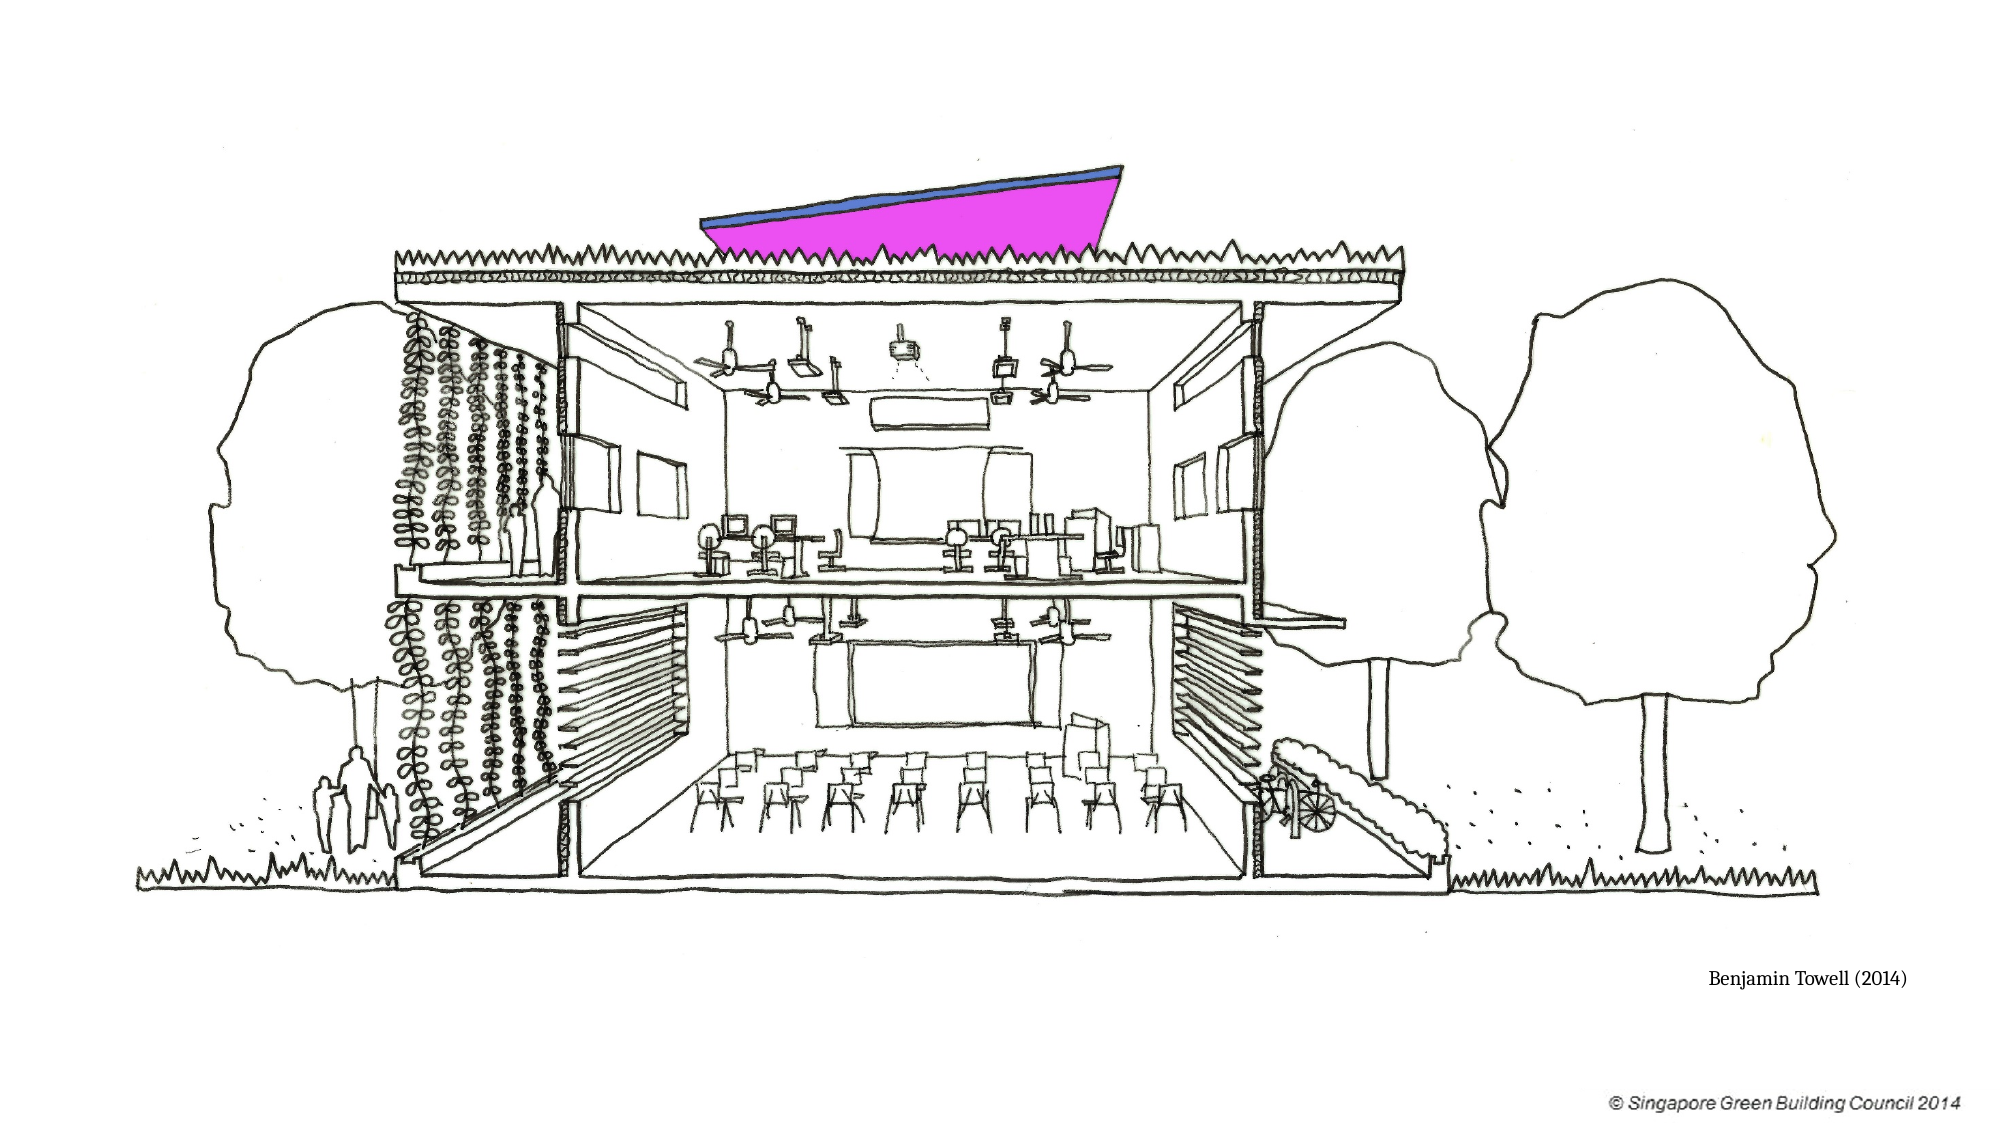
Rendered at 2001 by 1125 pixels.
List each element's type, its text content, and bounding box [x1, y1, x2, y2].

picture [1519, 1088, 2000, 1125]
text_box Benjamin Towell (2014) [1693, 957, 1969, 997]
picture [124, 109, 1856, 958]
